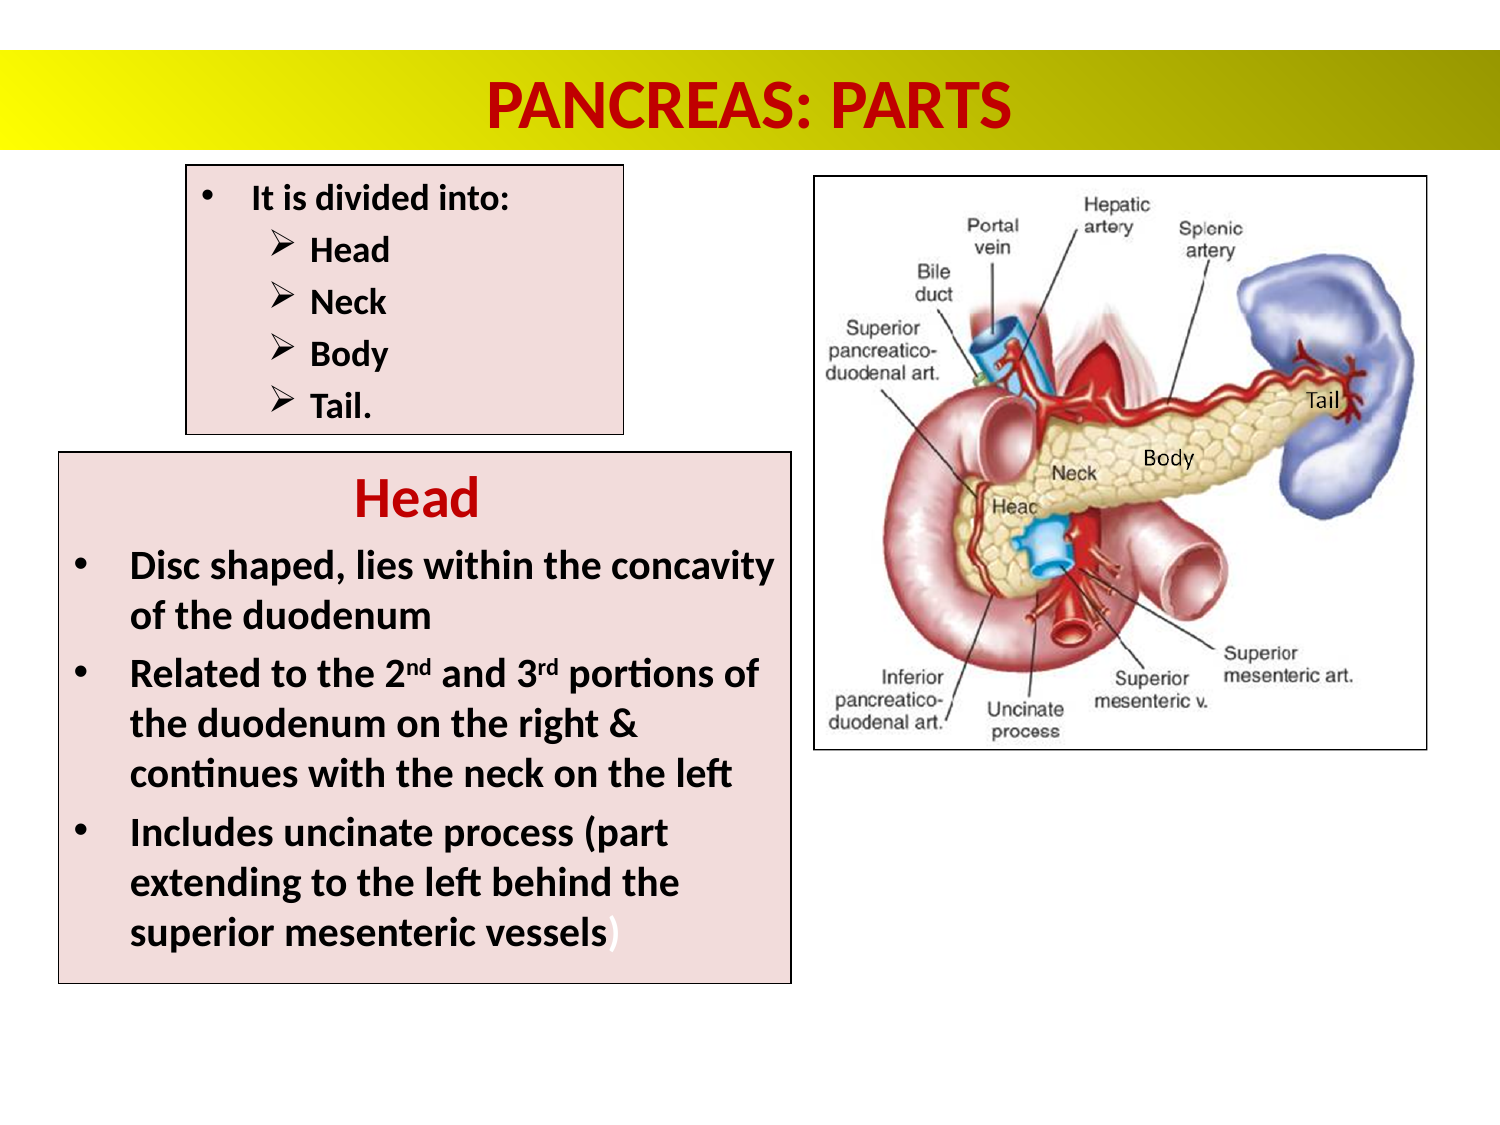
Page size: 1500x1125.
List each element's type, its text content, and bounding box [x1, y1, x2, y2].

picture [812, 174, 1429, 751]
list It is divided into: Head Neck Body Tail. [185, 164, 624, 435]
text_box Head Disc shaped, lies within the concavity of the duodenum Related to the 2nd and 3rd portions of the duodenum on the right & continues with the neck on the left Includes uncinate process (part extending to the left behind the superior mesenteric vessels) [58, 451, 791, 984]
text_box PANCREAS: PARTS [0, 50, 1500, 150]
